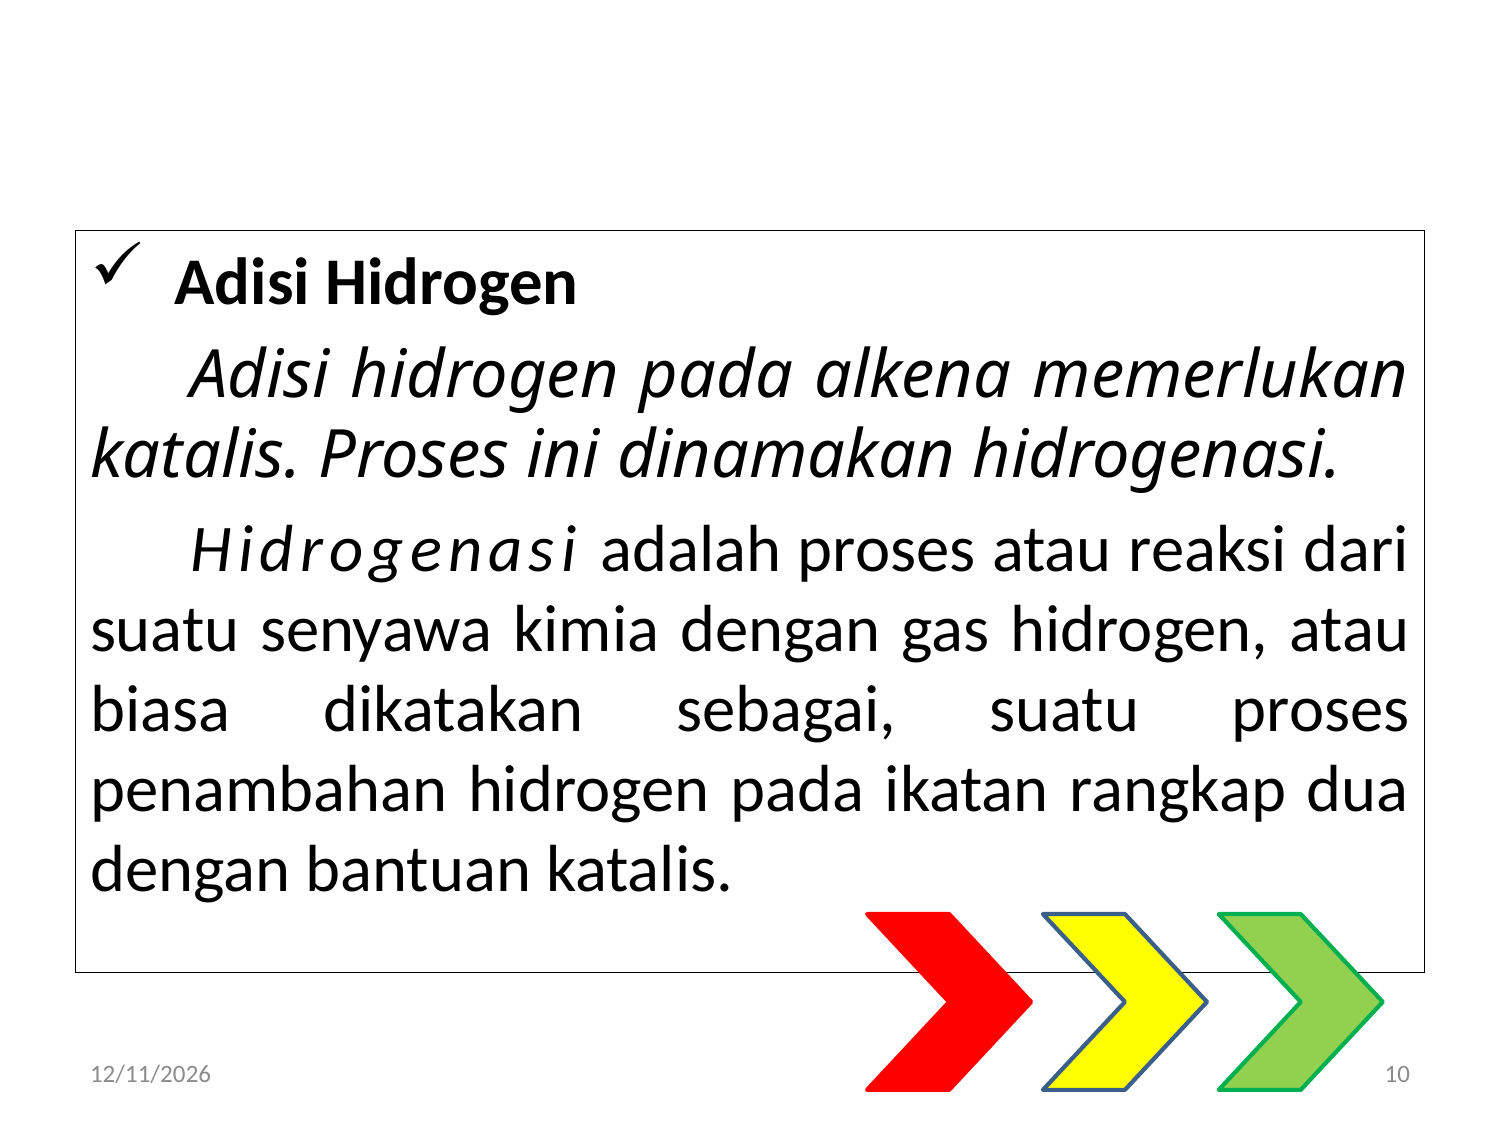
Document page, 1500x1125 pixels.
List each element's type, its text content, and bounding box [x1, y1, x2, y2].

text_box [865, 911, 1033, 1092]
text_box [1040, 911, 1209, 1042]
text_box [1216, 911, 1385, 1042]
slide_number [75, 1042, 425, 1103]
list Adisi Hidrogen Adisi hidrogen pada alkena memerlukan katalis. Proses ini dinamakan hidrogenasi. Hidrogenasi adalah proses atau reaksi dari suatu senyawa kimia dengan gas hidrogen, atau biasa dikatakan sebagai, suatu proses penambahan hidrogen pada ikatan rangkap dua dengan bantuan katalis. [75, 230, 1425, 973]
text_box [1040, 1053, 1074, 1092]
slide_number 10 [1074, 1042, 1425, 1103]
